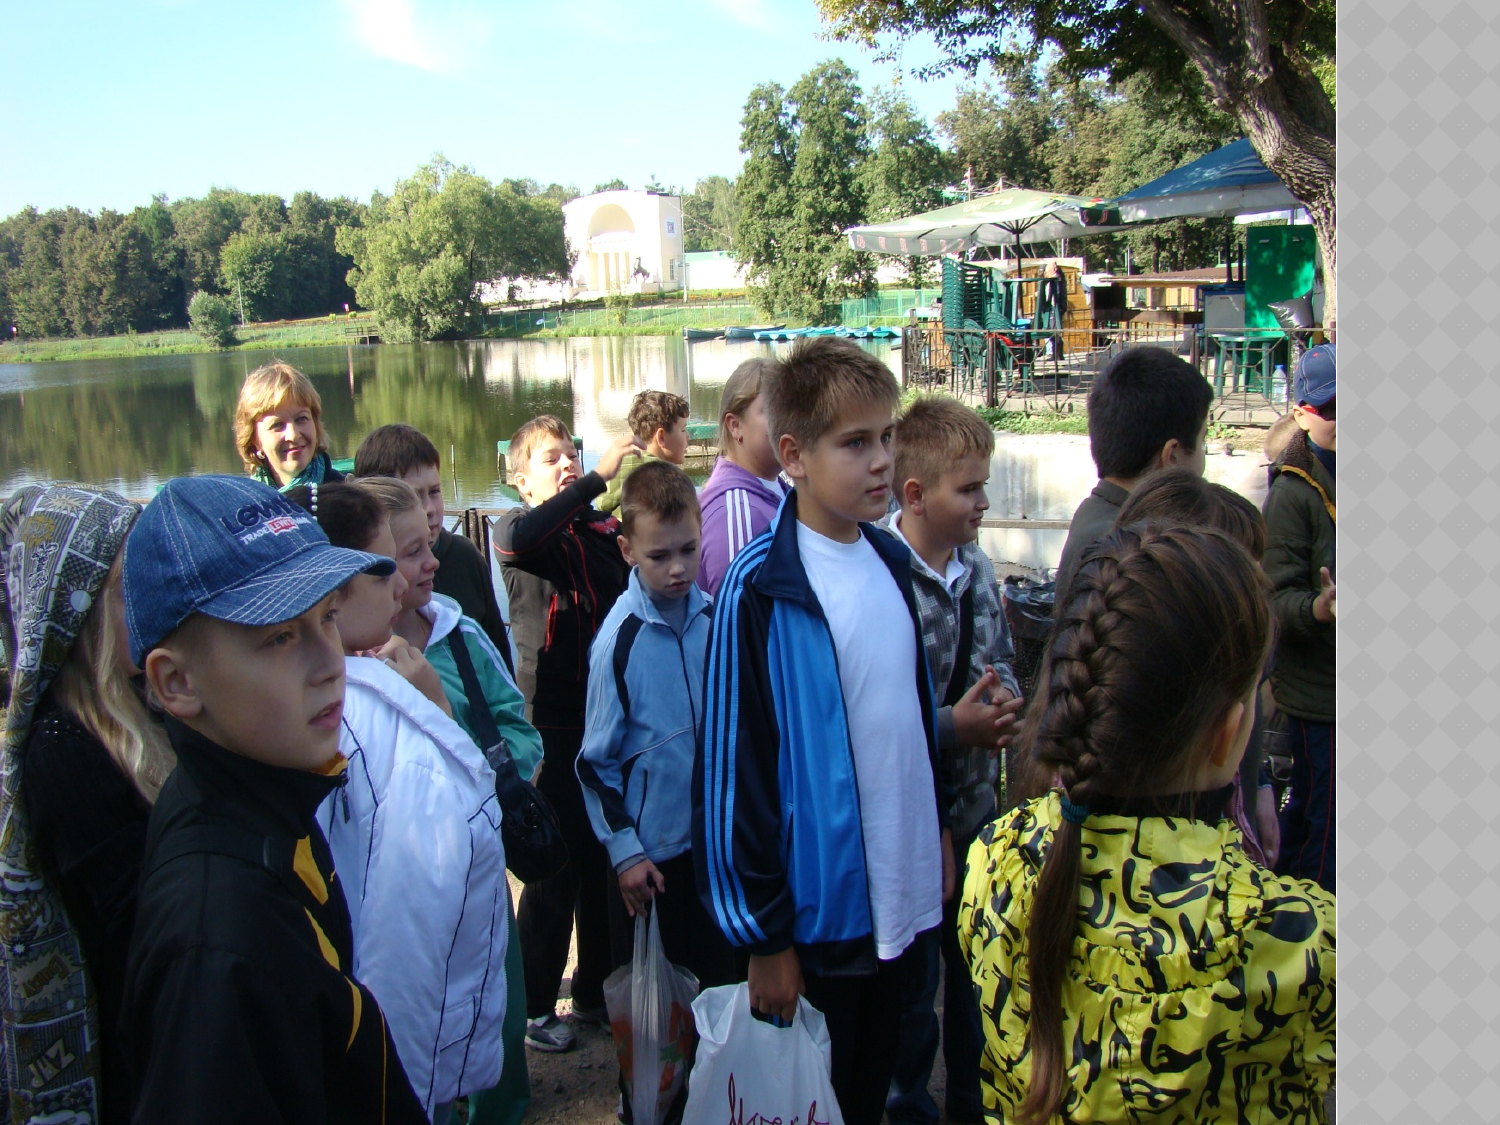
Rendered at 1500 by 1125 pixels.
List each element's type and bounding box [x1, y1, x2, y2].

list [0, 0, 1337, 1125]
